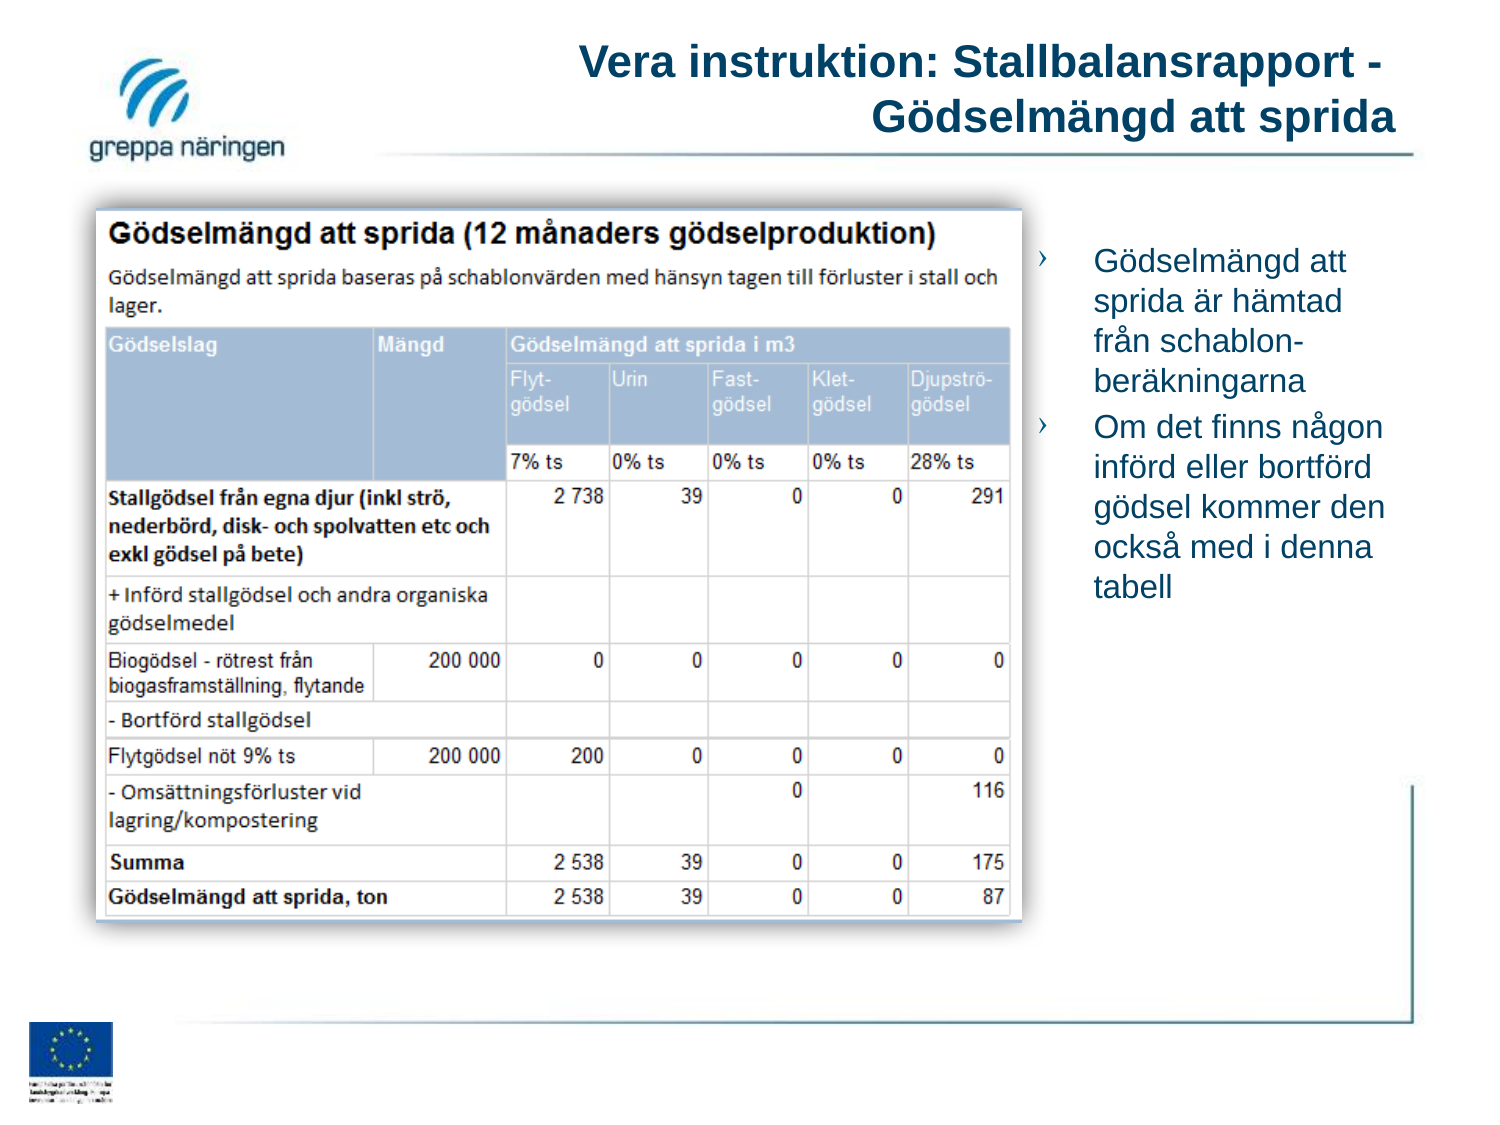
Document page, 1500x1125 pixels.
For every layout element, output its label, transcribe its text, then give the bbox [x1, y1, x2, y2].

title Vera instruktion: Stallbalansrapport - Gödselmängd att sprida [318, 42, 1411, 132]
picture [0, 0, 1500, 172]
picture [0, 775, 1500, 1104]
text_box Gödselmängd att sprida är hämtad från schablon-beräkningarna Om det finns någon införd eller bortförd gödsel kommer den också med i denna tabell [1022, 231, 1412, 613]
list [96, 208, 1022, 923]
